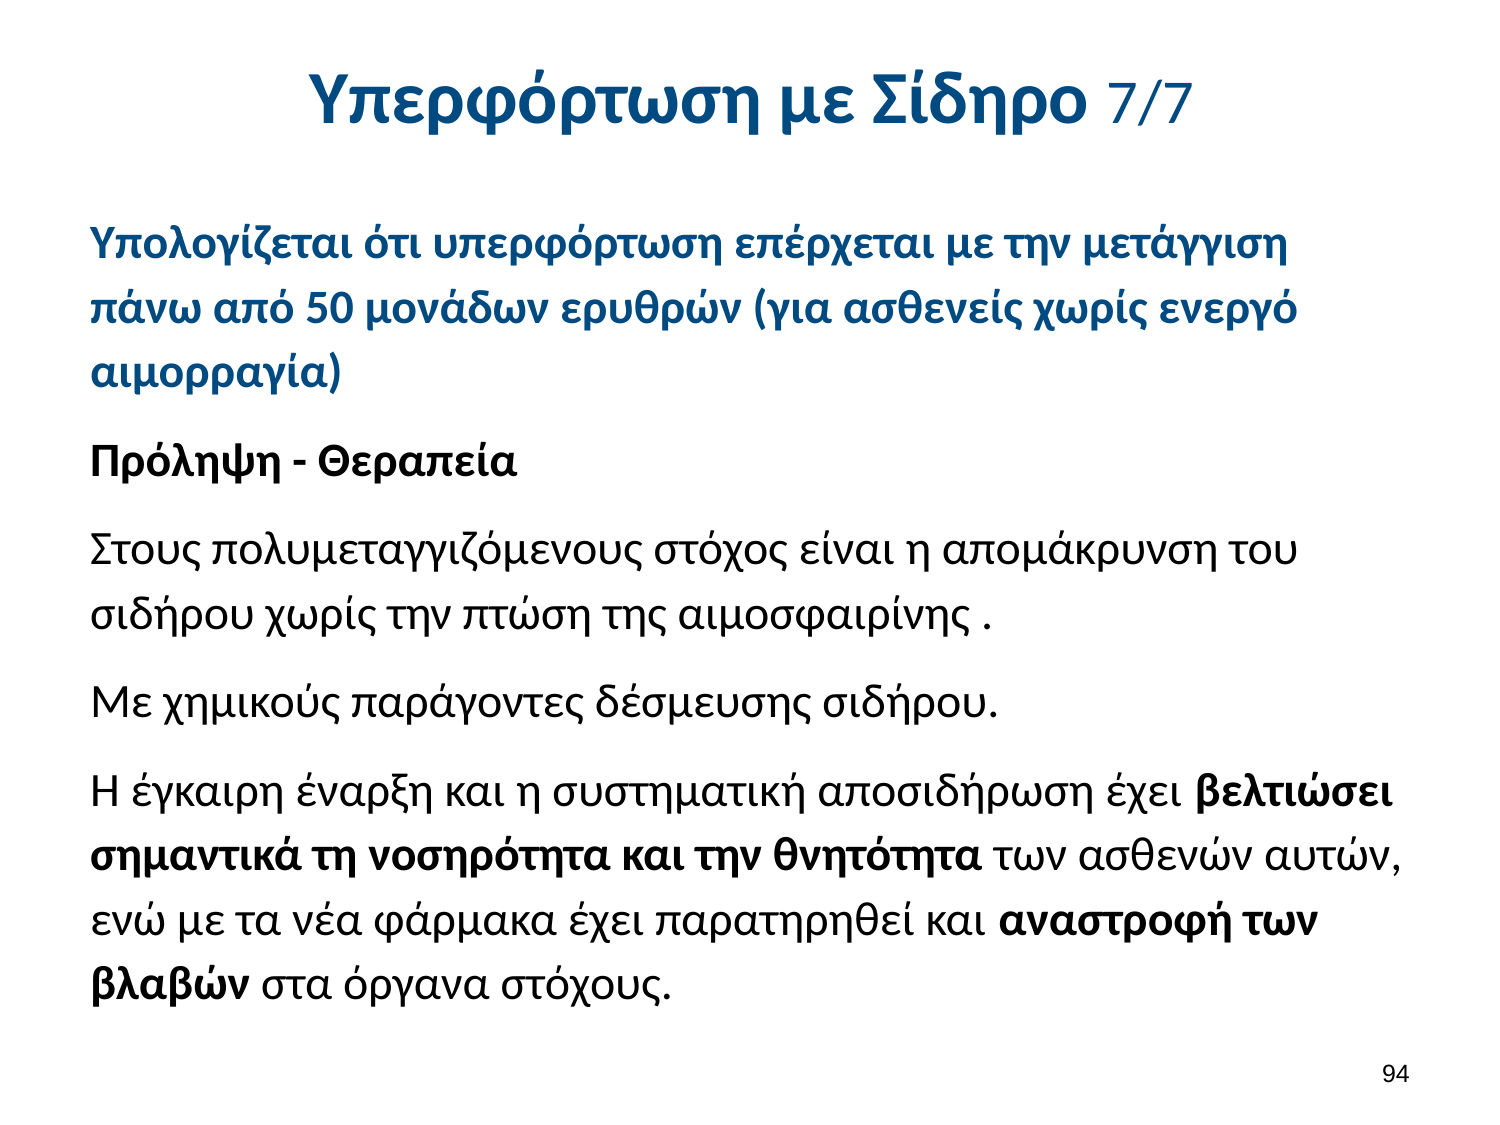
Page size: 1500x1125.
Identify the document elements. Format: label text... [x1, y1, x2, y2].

list Υπολογίζεται ότι υπερφόρτωση επέρχεται με την μετάγγιση πάνω από 50 μονάδων ερυθρών (για ασθενείς χωρίς ενεργό αιμορραγία) Πρόληψη - Θεραπεία Στους πολυμεταγγιζόμενους στόχος είναι η απομάκρυνση του σιδήρου χωρίς την πτώση της αιμοσφαιρίνης . Με χημικούς παράγοντες δέσμευσης σιδήρου. Η έγκαιρη έναρξη και η συστηματική αποσιδήρωση έχει βελτιώσει σημαντικά τη νοσηρότητα και την θνητότητα των ασθενών αυτών, ενώ με τα νέα φάρμακα έχει παρατηρηθεί και αναστροφή των βλαβών στα όργανα στόχους. [75, 196, 1425, 1024]
title Υπερφόρτωση με Σίδηρο 7/7 [76, 19, 1427, 169]
slide_number 93 [1074, 1042, 1425, 1103]
